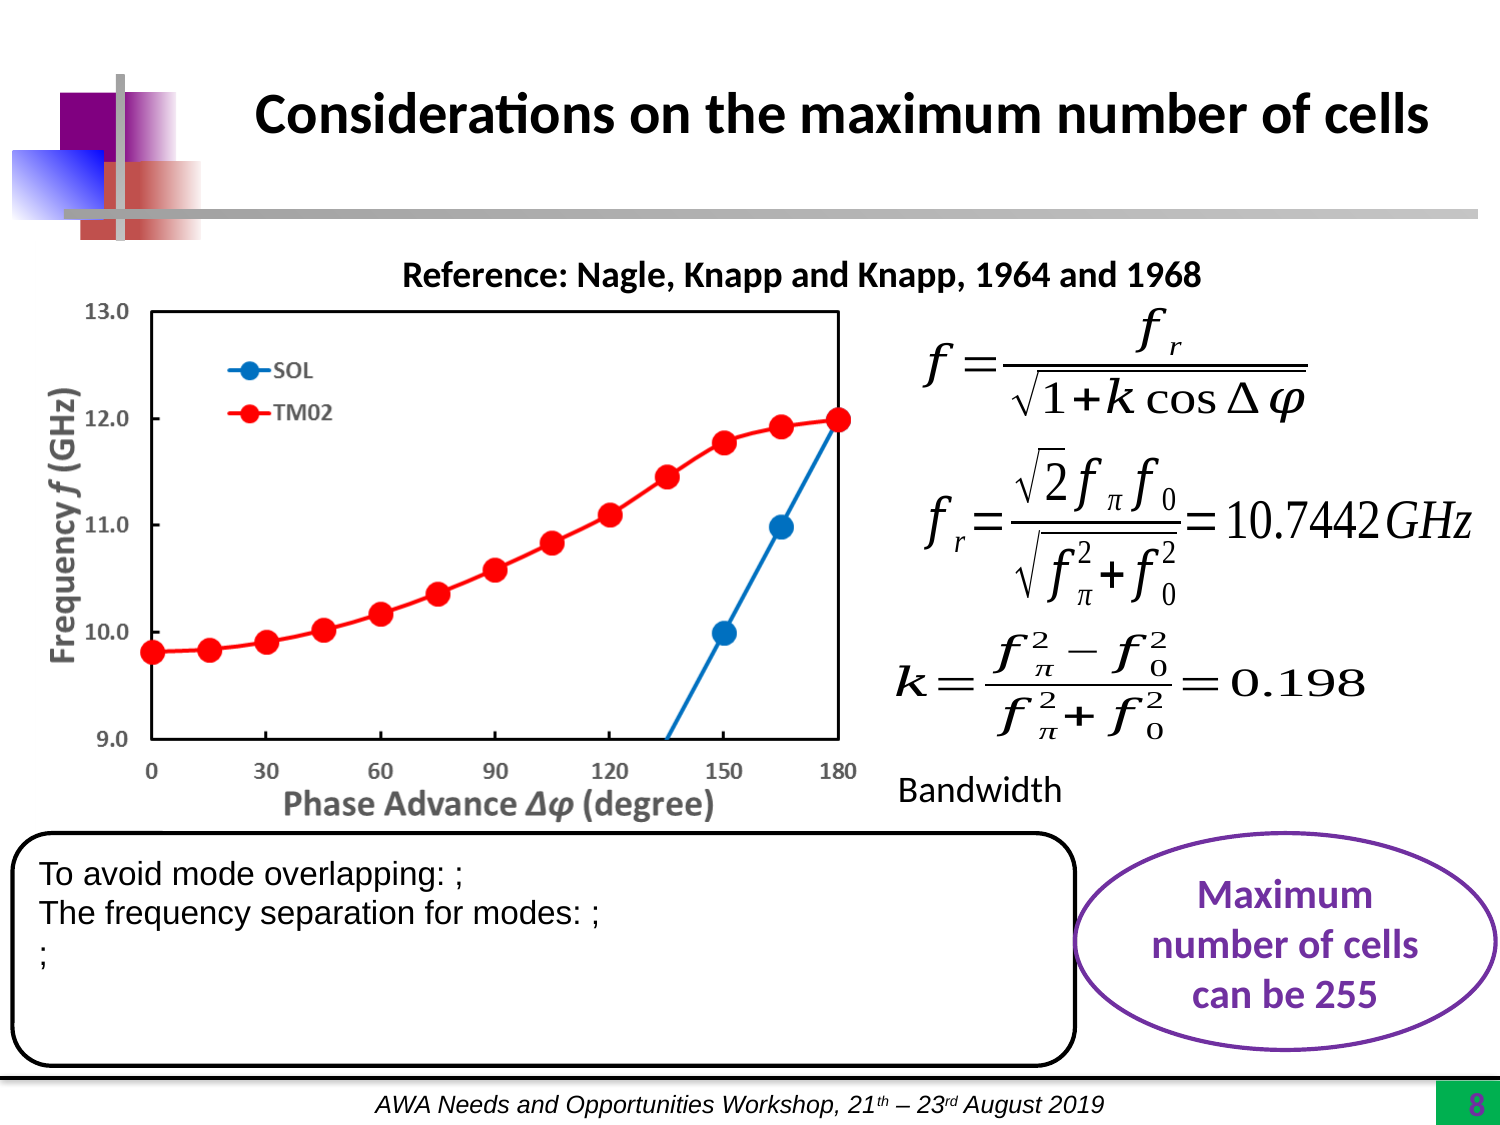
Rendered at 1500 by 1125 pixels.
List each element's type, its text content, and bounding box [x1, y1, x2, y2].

picture [33, 241, 922, 832]
text_box Reference: Nagle, Knapp and Knapp, 1964 and 1968 [925, 243, 1238, 303]
title Considerations on the maximum number of cells [237, 45, 1450, 177]
text_box 8 [1436, 1080, 1500, 1125]
text_box Maximum number of cells can be 255 [1072, 830, 1498, 1053]
